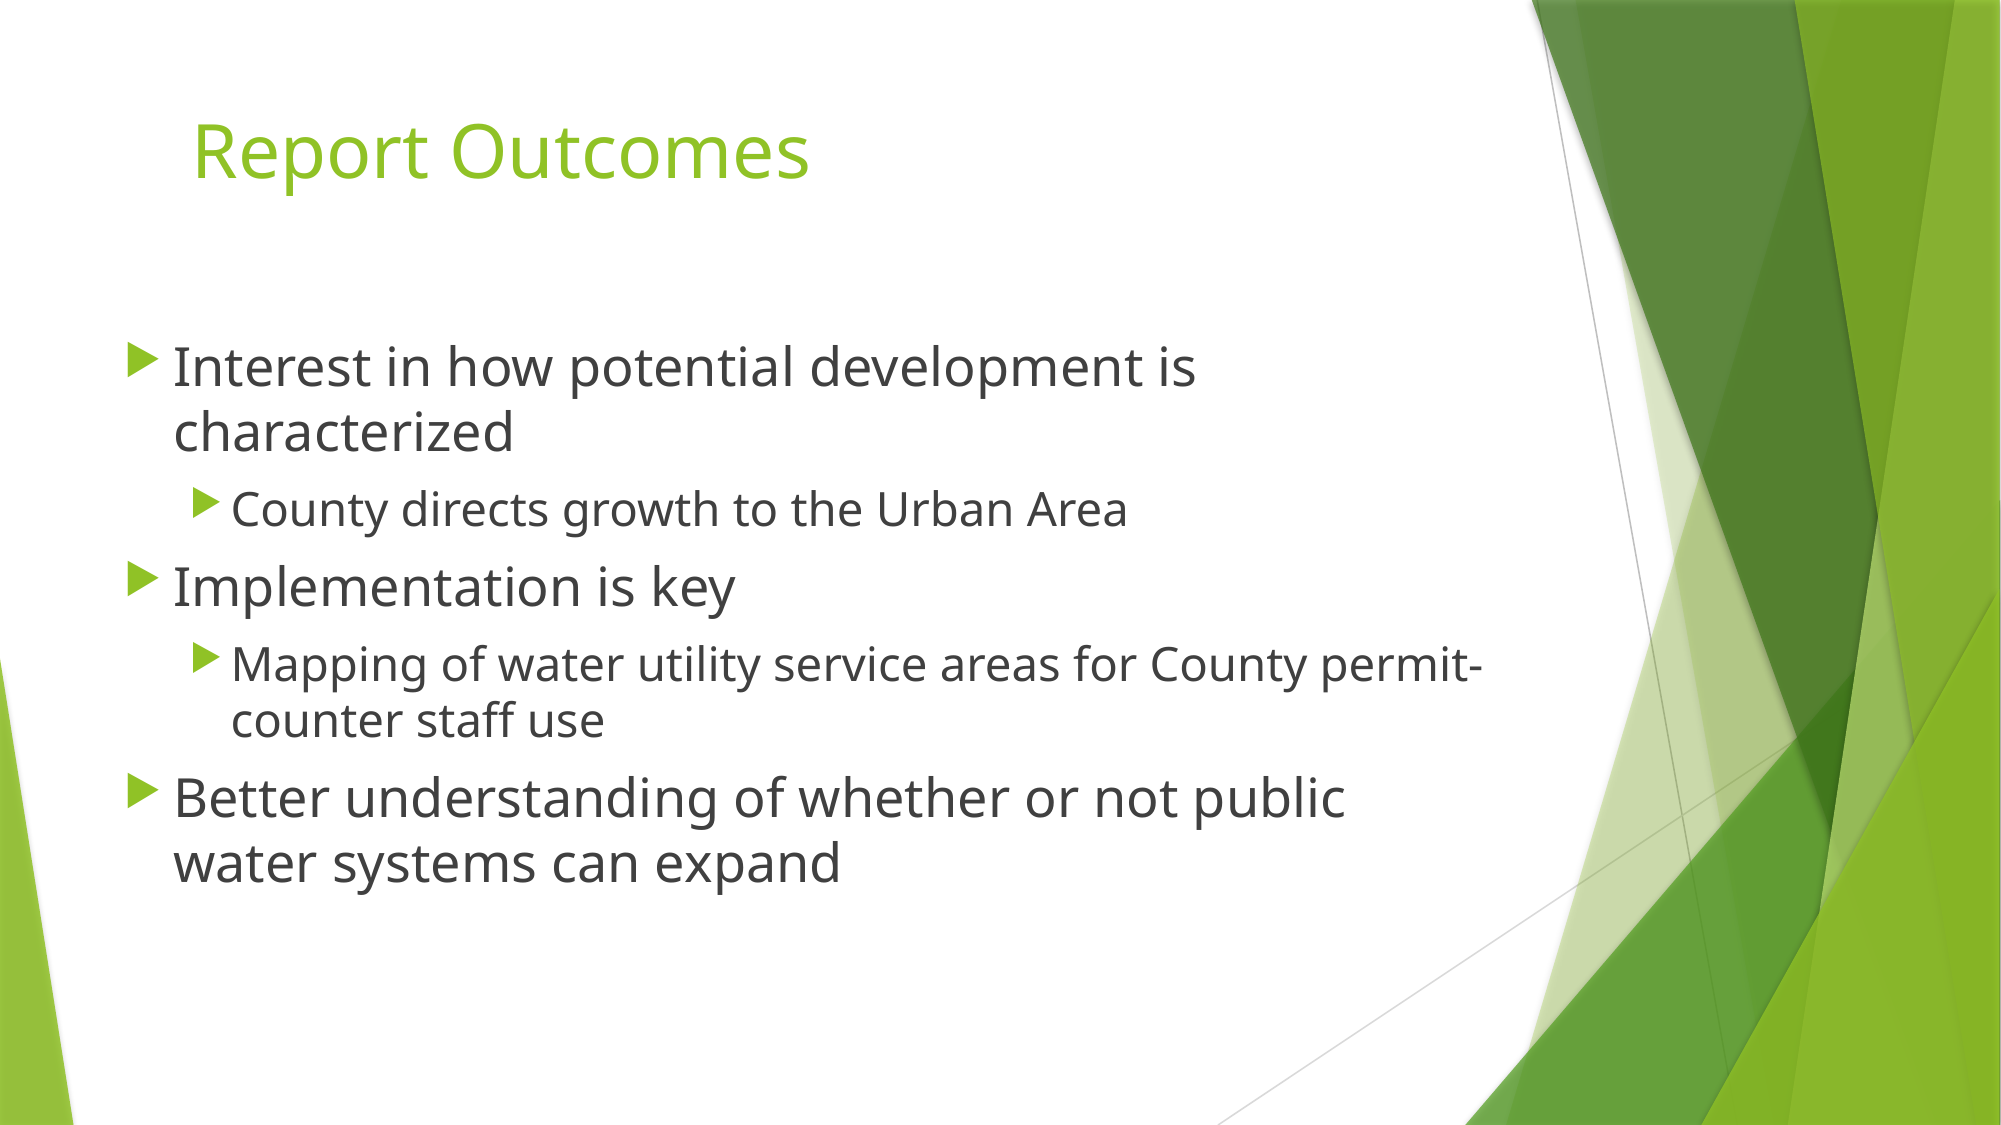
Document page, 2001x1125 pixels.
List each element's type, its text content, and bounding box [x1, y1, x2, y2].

list Interest in how potential development is characterized County directs growth to the Urban Area Implementation is key Mapping of water utility service areas for County permit-counter staff use Better understanding of whether or not public water systems can expand [108, 271, 1520, 909]
title Report Outcomes [137, 96, 1274, 271]
